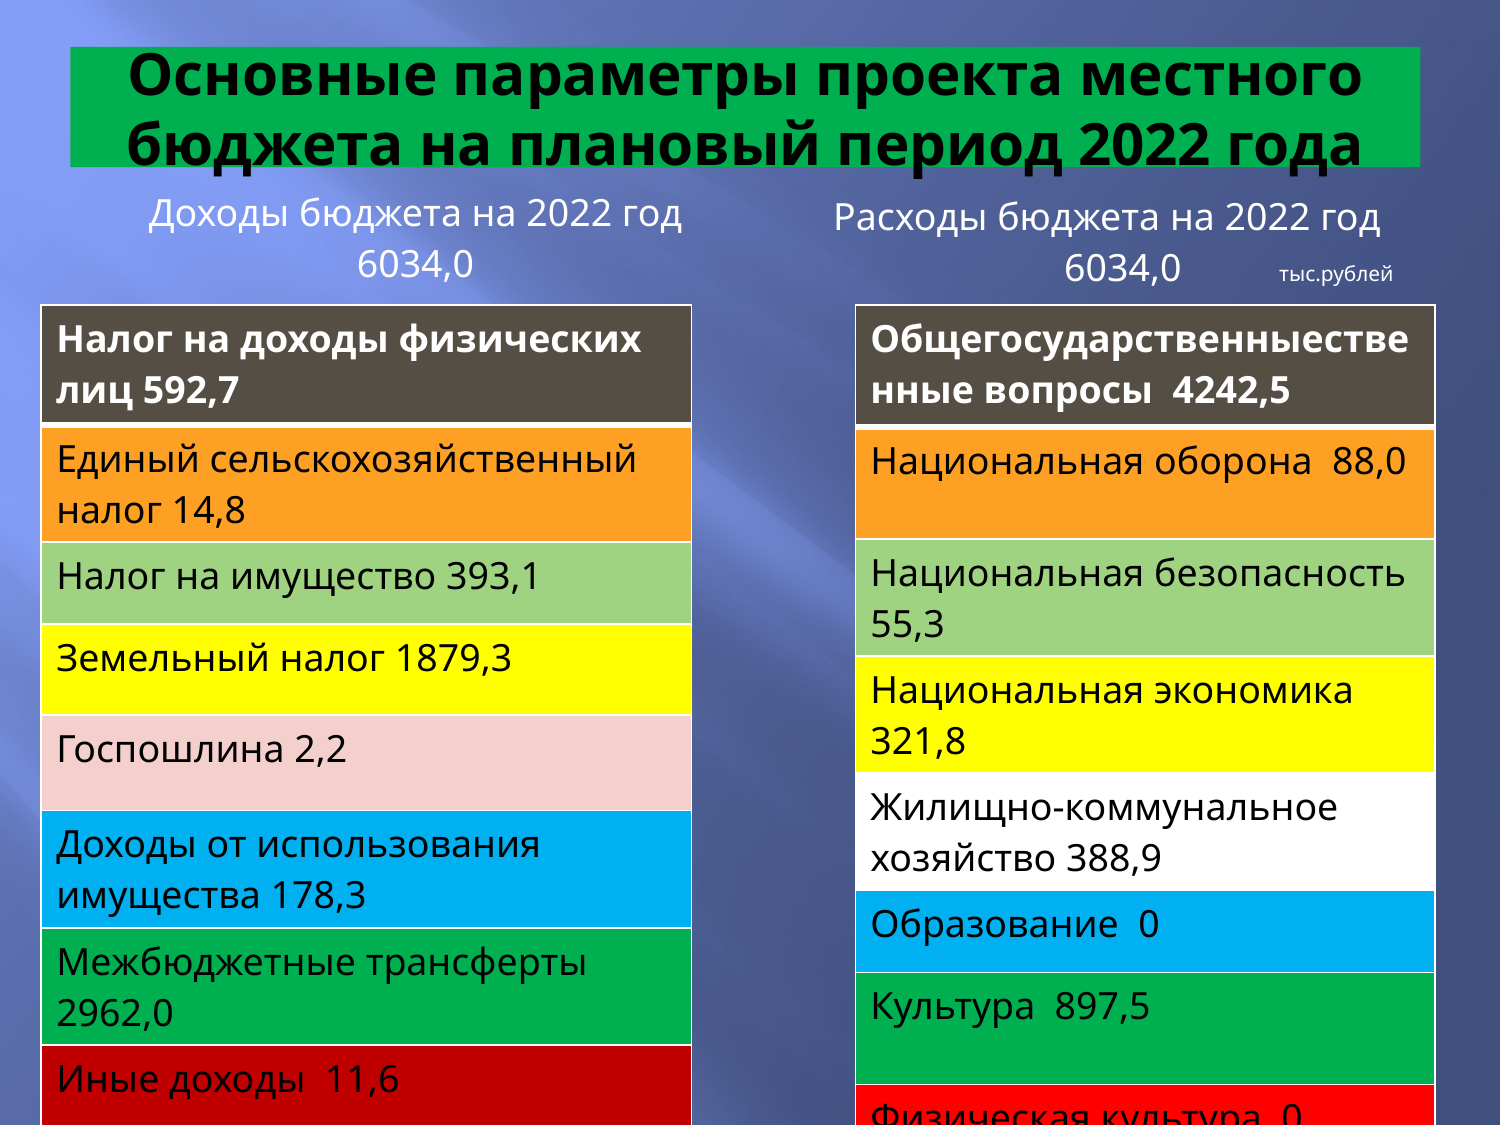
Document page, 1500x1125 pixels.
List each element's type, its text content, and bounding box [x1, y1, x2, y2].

table_cell Межбюджетные трансферты 2962,0 [42, 929, 691, 1044]
table_cell Единый сельскохозяйственный налог 14,8 [42, 428, 691, 541]
table_cell Налог на имущество 393,1 [42, 543, 691, 623]
table_cell Национальная оборона 88,0 [856, 430, 1434, 538]
table_cell Физическая культура 0 [856, 1085, 1434, 1125]
table_cell Госпошлина 2,2 [42, 716, 691, 810]
table_header Расходы бюджета на 2022 год 6034,0 тыс.рублей [772, 183, 1442, 300]
table_cell Национальная экономика 321,8 [856, 657, 1434, 772]
table_cell Культура 897,5 [856, 973, 1434, 1084]
table_header Доходы бюджета на 2022 год 6034,0 [78, 179, 754, 296]
table_header Общегосударственныественные вопросы 4242,5 [856, 306, 1434, 424]
table_cell Земельный налог 1879,3 [42, 625, 691, 714]
table_cell Иные доходы 11,6 [42, 1046, 691, 1125]
table_cell Доходы от использования имущества 178,3 [42, 811, 691, 927]
table_header Налог на доходы физических лиц 592,7 [42, 306, 691, 422]
table_cell Национальная безопасность 55,3 [856, 540, 1434, 655]
title Основные параметры проекта местного бюджета на плановый период 2022 года [70, 46, 1421, 168]
table_cell Жилищно-коммунальное хозяйство 388,9 [856, 774, 1434, 889]
table_cell Образование 0 [856, 891, 1434, 972]
